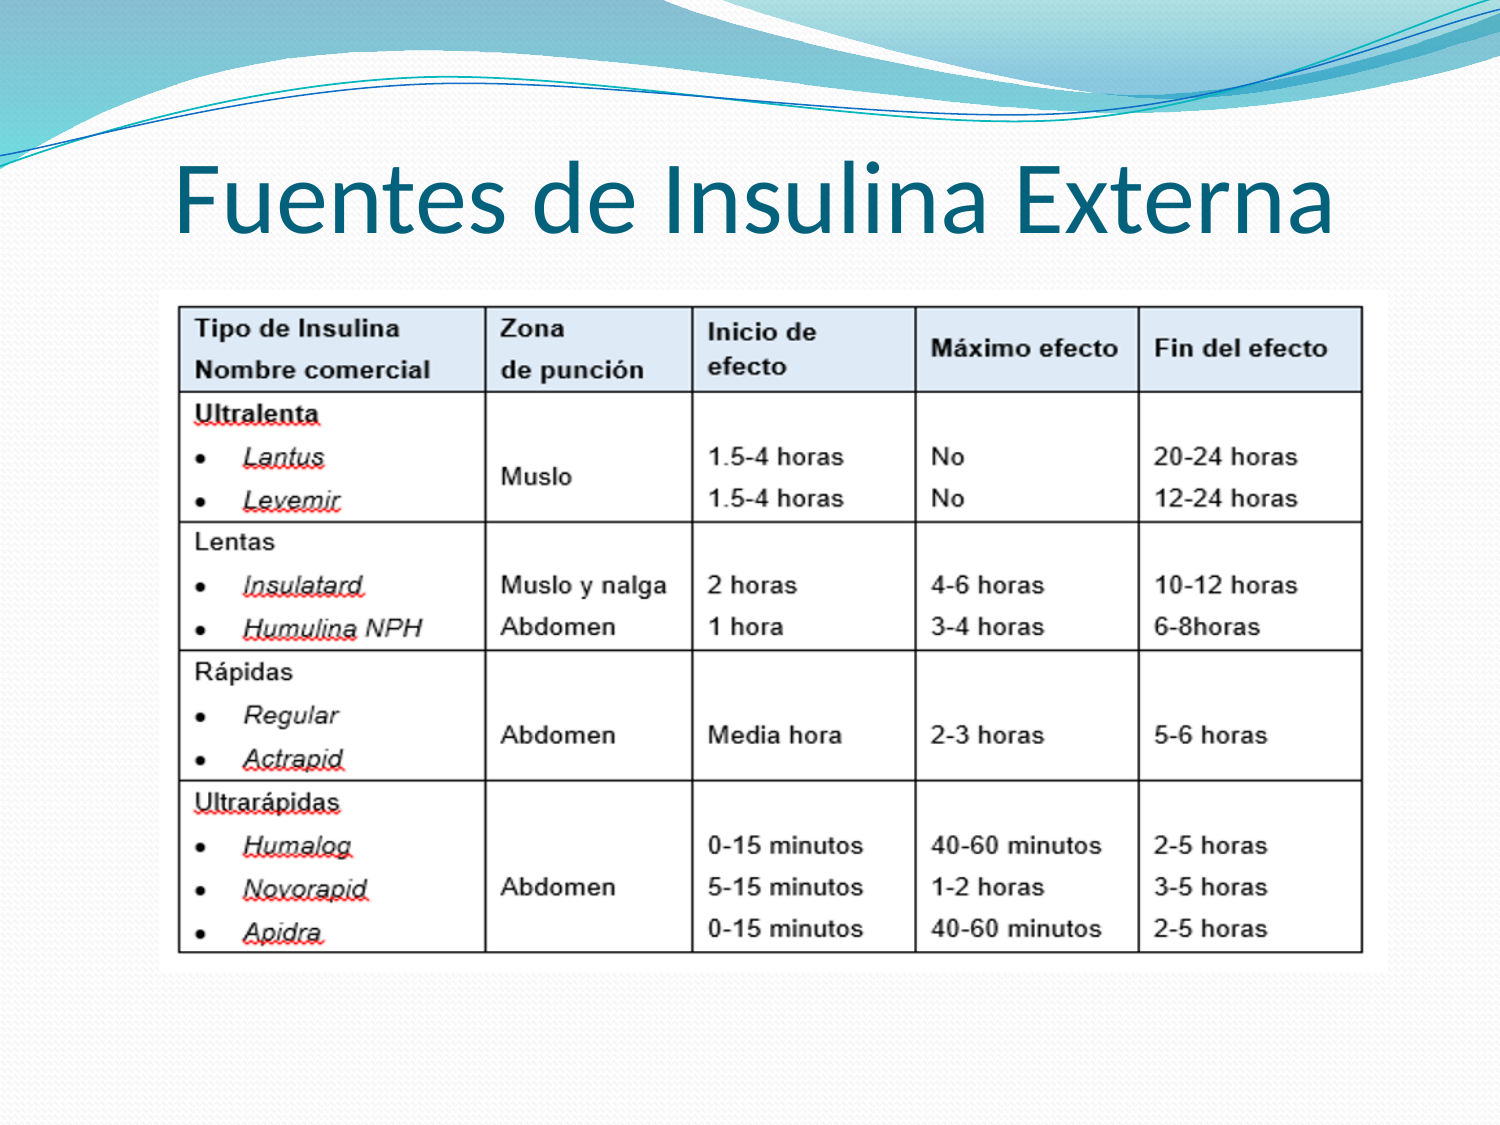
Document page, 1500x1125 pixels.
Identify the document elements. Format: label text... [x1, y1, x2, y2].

title Fuentes de Insulina Externa [64, 66, 1424, 254]
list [159, 290, 1389, 973]
